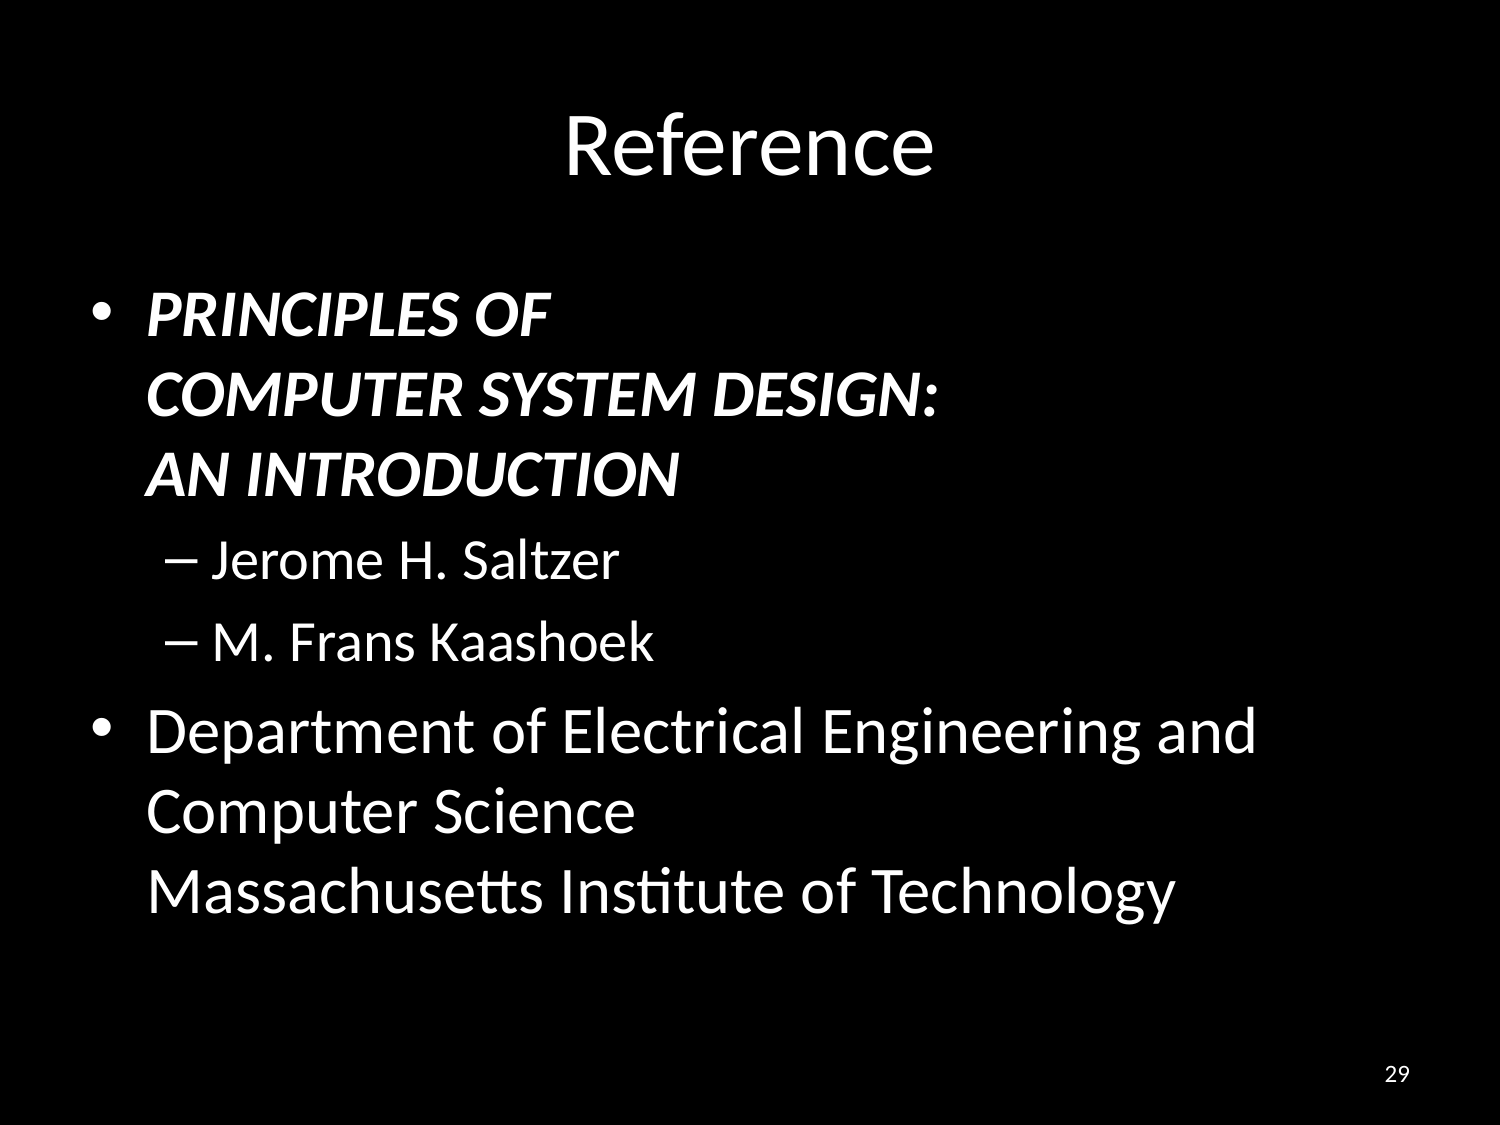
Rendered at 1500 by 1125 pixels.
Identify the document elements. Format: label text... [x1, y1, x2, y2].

slide_number 29 [1074, 1042, 1425, 1103]
title Reference [75, 45, 1425, 233]
list PRINCIPLES OF COMPUTER SYSTEM DESIGN: AN INTRODUCTION Jerome H. Saltzer M. Frans Kaashoek Department of Electrical Engineering and Computer Science Massachusetts Institute of Technology [75, 262, 1425, 1005]
